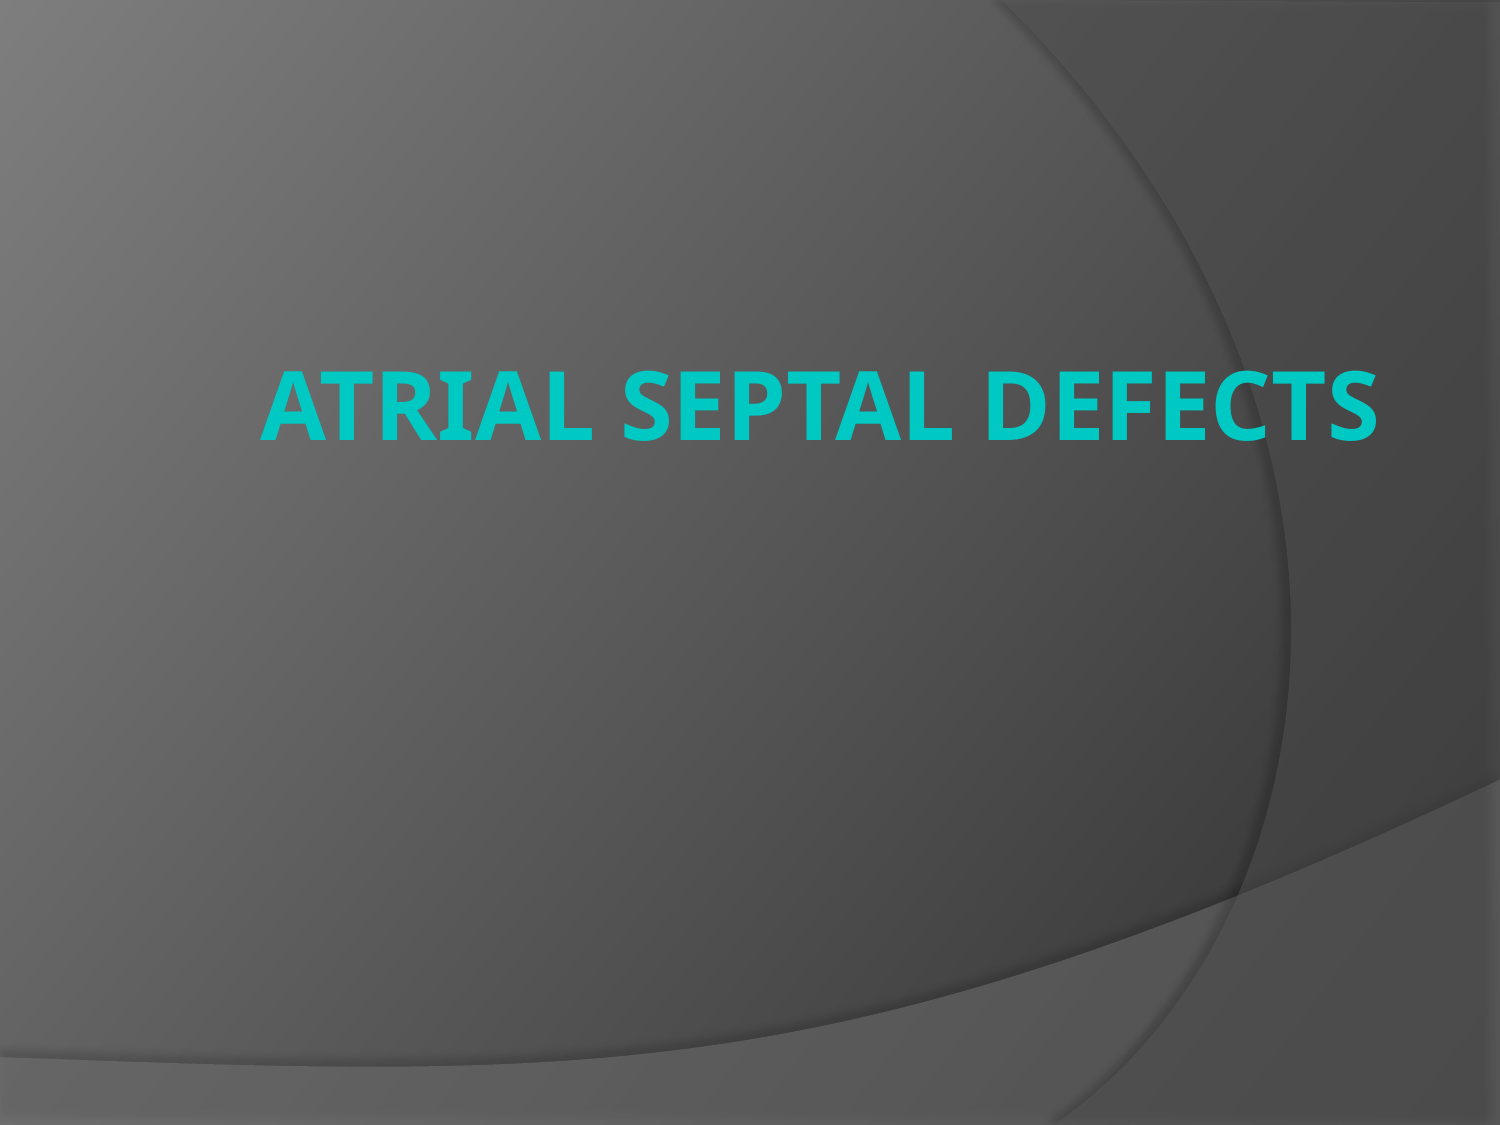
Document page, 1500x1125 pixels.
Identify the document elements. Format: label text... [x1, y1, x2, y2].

title Atrial Septal Defects [112, 337, 1388, 579]
